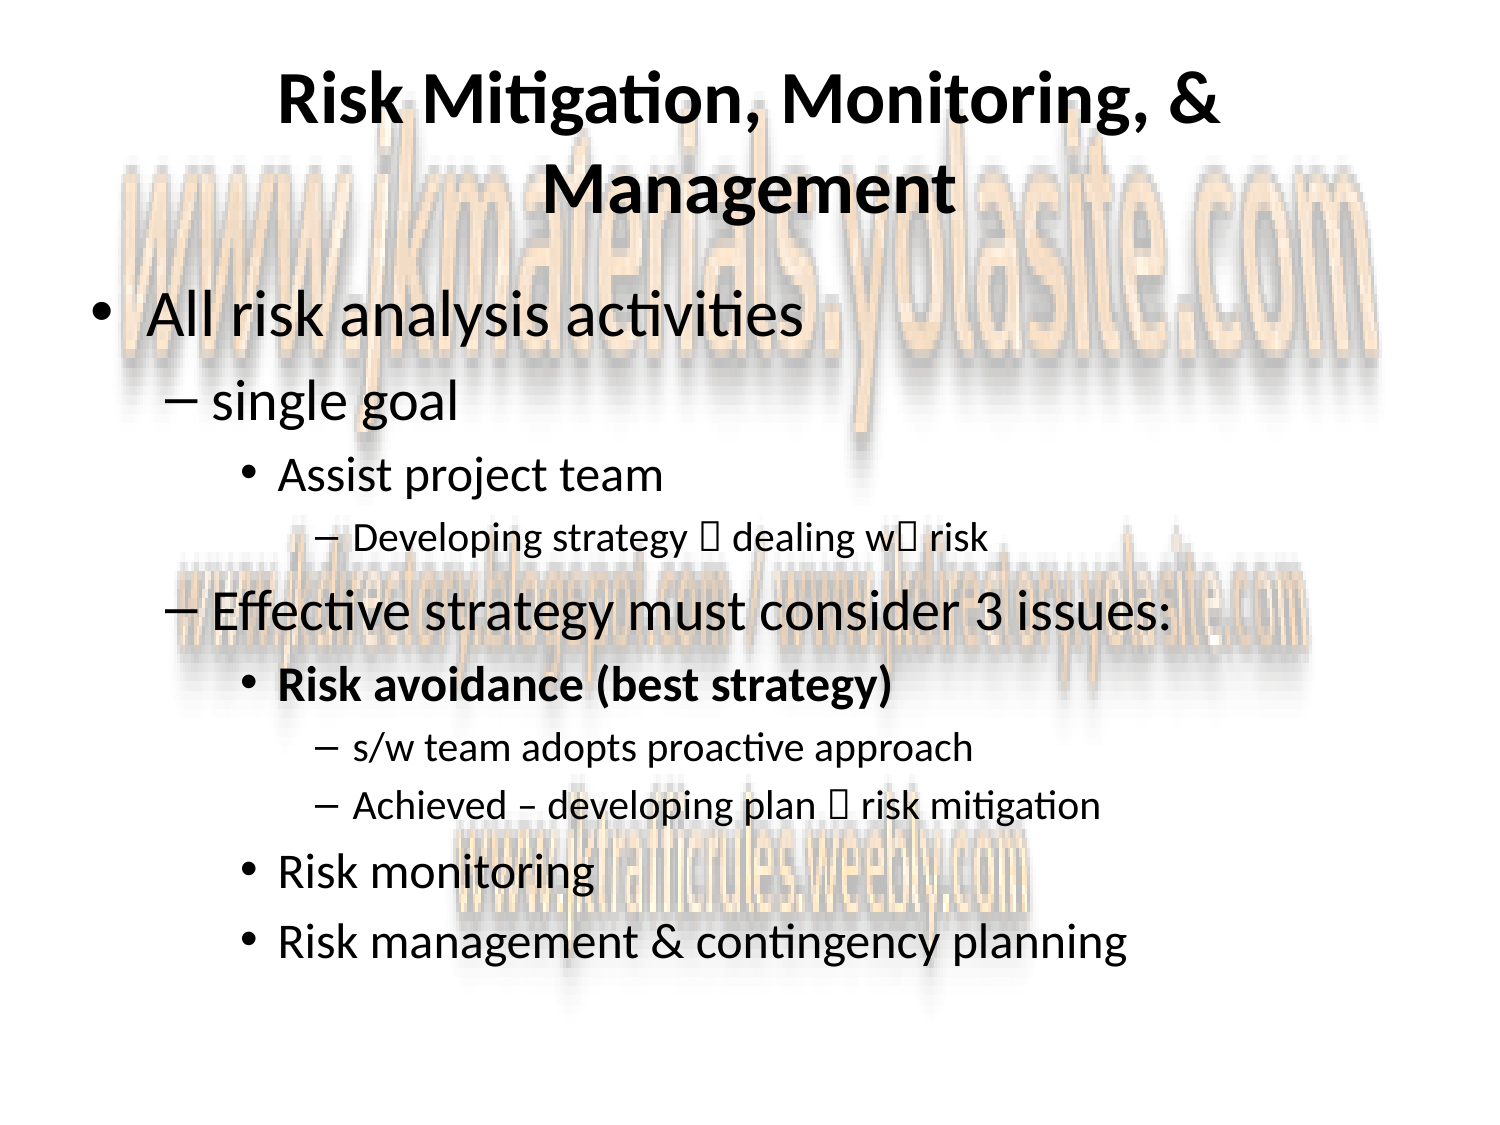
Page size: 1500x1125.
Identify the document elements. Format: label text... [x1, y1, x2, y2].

title Risk Mitigation, Monitoring, & Management [75, 45, 1425, 233]
list All risk analysis activities single goal Assist project team Developing strategy  dealing w risk Effective strategy must consider 3 issues: Risk avoidance (best strategy) s/w team adopts proactive approach Achieved – developing plan  risk mitigation Risk monitoring Risk management & contingency planning [75, 262, 1425, 1005]
